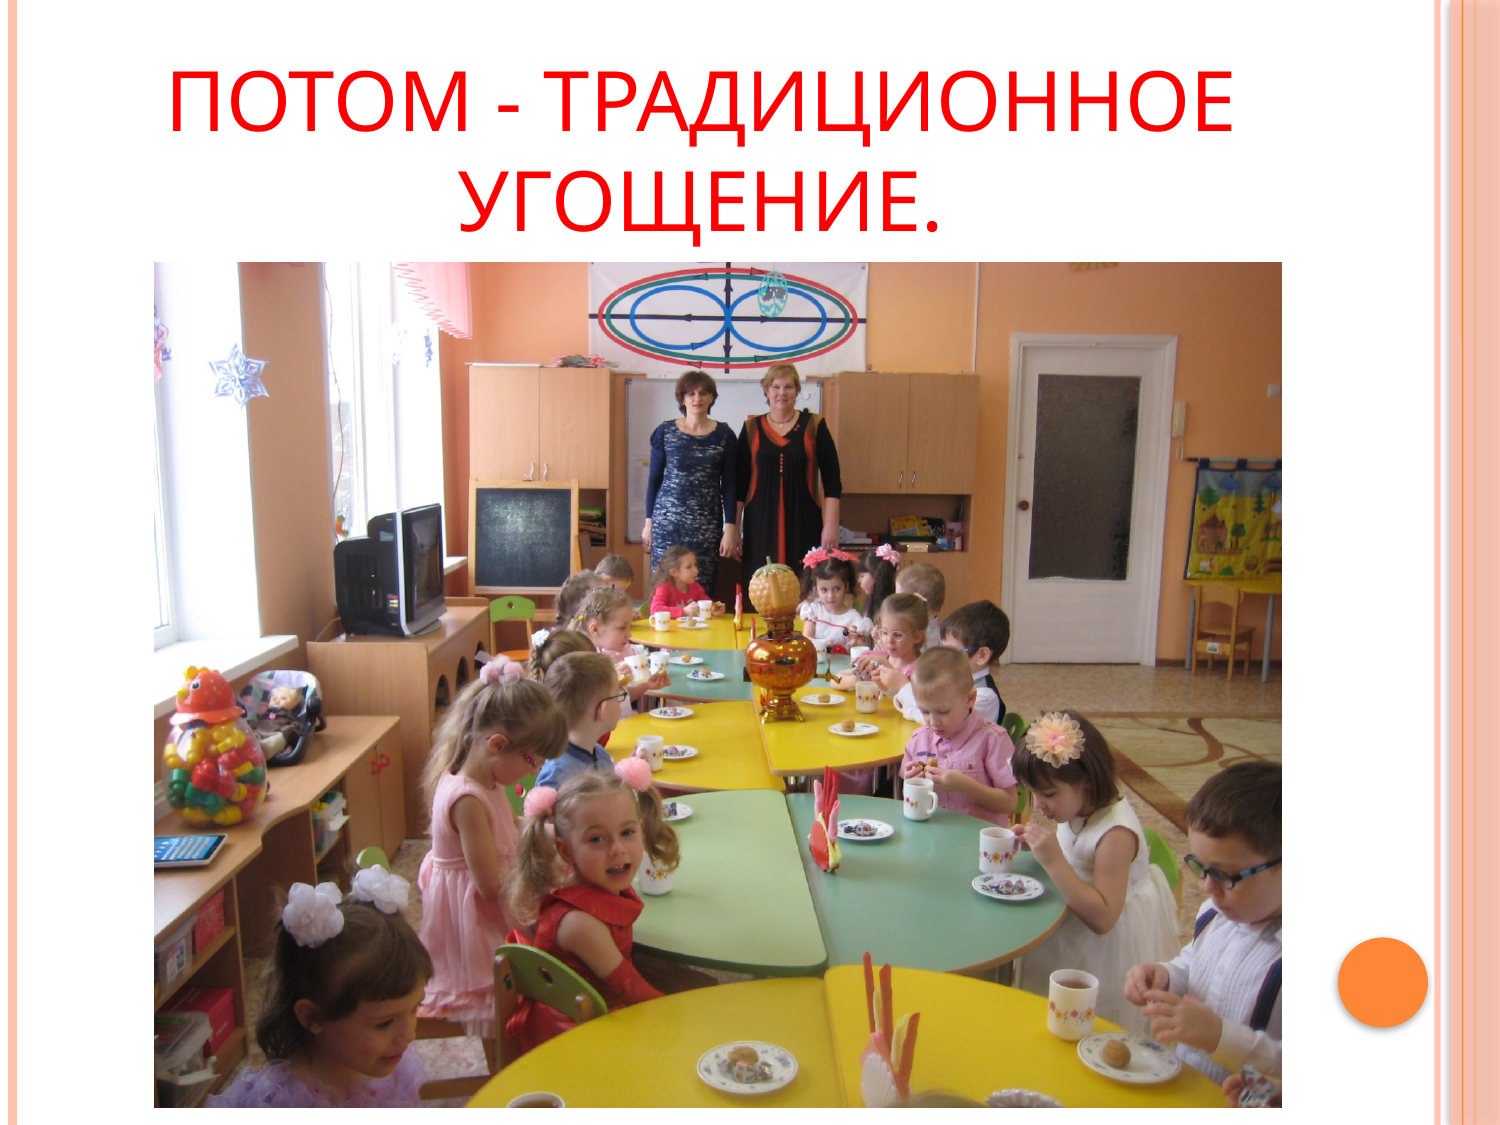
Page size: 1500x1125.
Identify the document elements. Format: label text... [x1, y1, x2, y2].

title Потом - традиционное угощение. [88, 54, 1314, 256]
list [153, 261, 1283, 1109]
